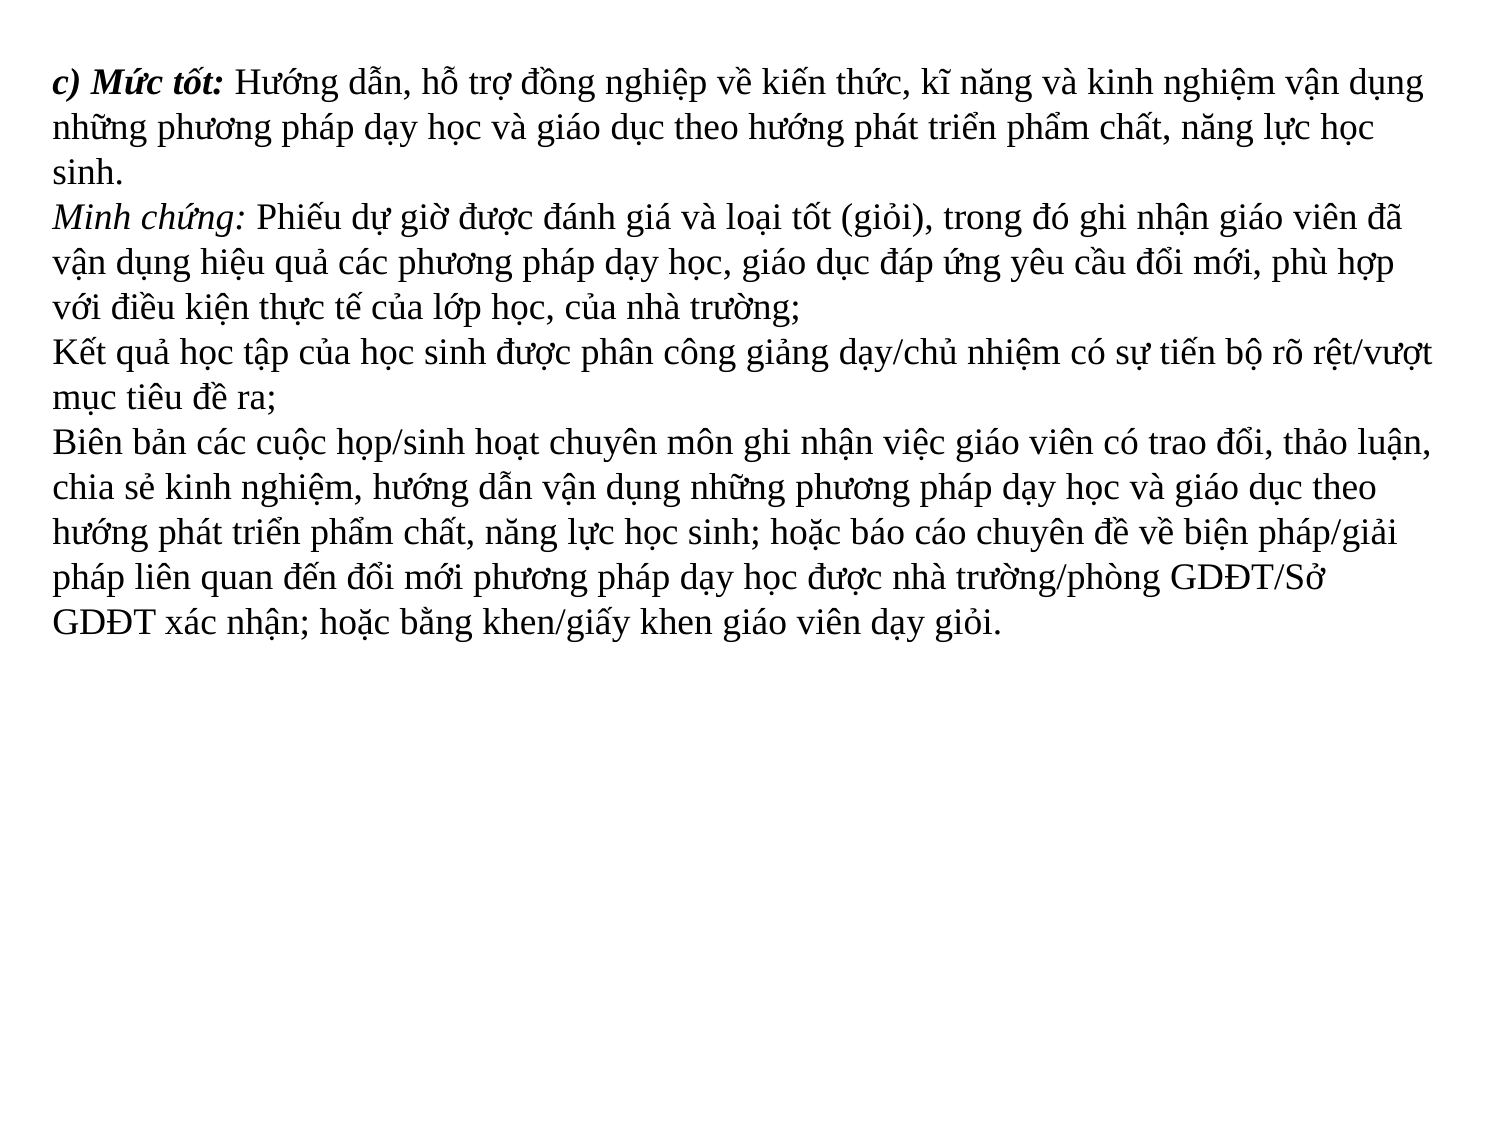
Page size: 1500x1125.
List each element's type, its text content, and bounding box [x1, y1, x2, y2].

text_box c) Mức tốt: Hướng dẫn, hỗ trợ đồng nghiệp về kiến thức, kĩ năng và kinh nghiệm vận dụng những phương pháp dạy học và giáo dục theo hướng phát triển phẩm chất, năng lực học sinh. Minh chứng: Phiếu dự giờ được đánh giá và loại tốt (giỏi), trong đó ghi nhận giáo viên đã vận dụng hiệu quả các phương pháp dạy học, giáo dục đáp ứng yêu cầu đổi mới, phù hợp với điều kiện thực tế của lớp học, của nhà trường; Kết quả học tập của học sinh được phân công giảng dạy/chủ nhiệm có sự tiến bộ rõ rệt/vượt mục tiêu đề ra; Biên bản các cuộc họp/sinh hoạt chuyên môn ghi nhận việc giáo viên có trao đổi, thảo luận, chia sẻ kinh nghiệm, hướng dẫn vận dụng những phương pháp dạy học và giáo dục theo hướng phát triển phẩm chất, năng lực học sinh; hoặc báo cáo chuyên đề về biện pháp/giải pháp liên quan đến đổi mới phương pháp dạy học được nhà trường/phòng GDĐT/Sở GDĐT xác nhận; hoặc bằng khen/giấy khen giáo viên dạy giỏi. [37, 49, 1450, 695]
